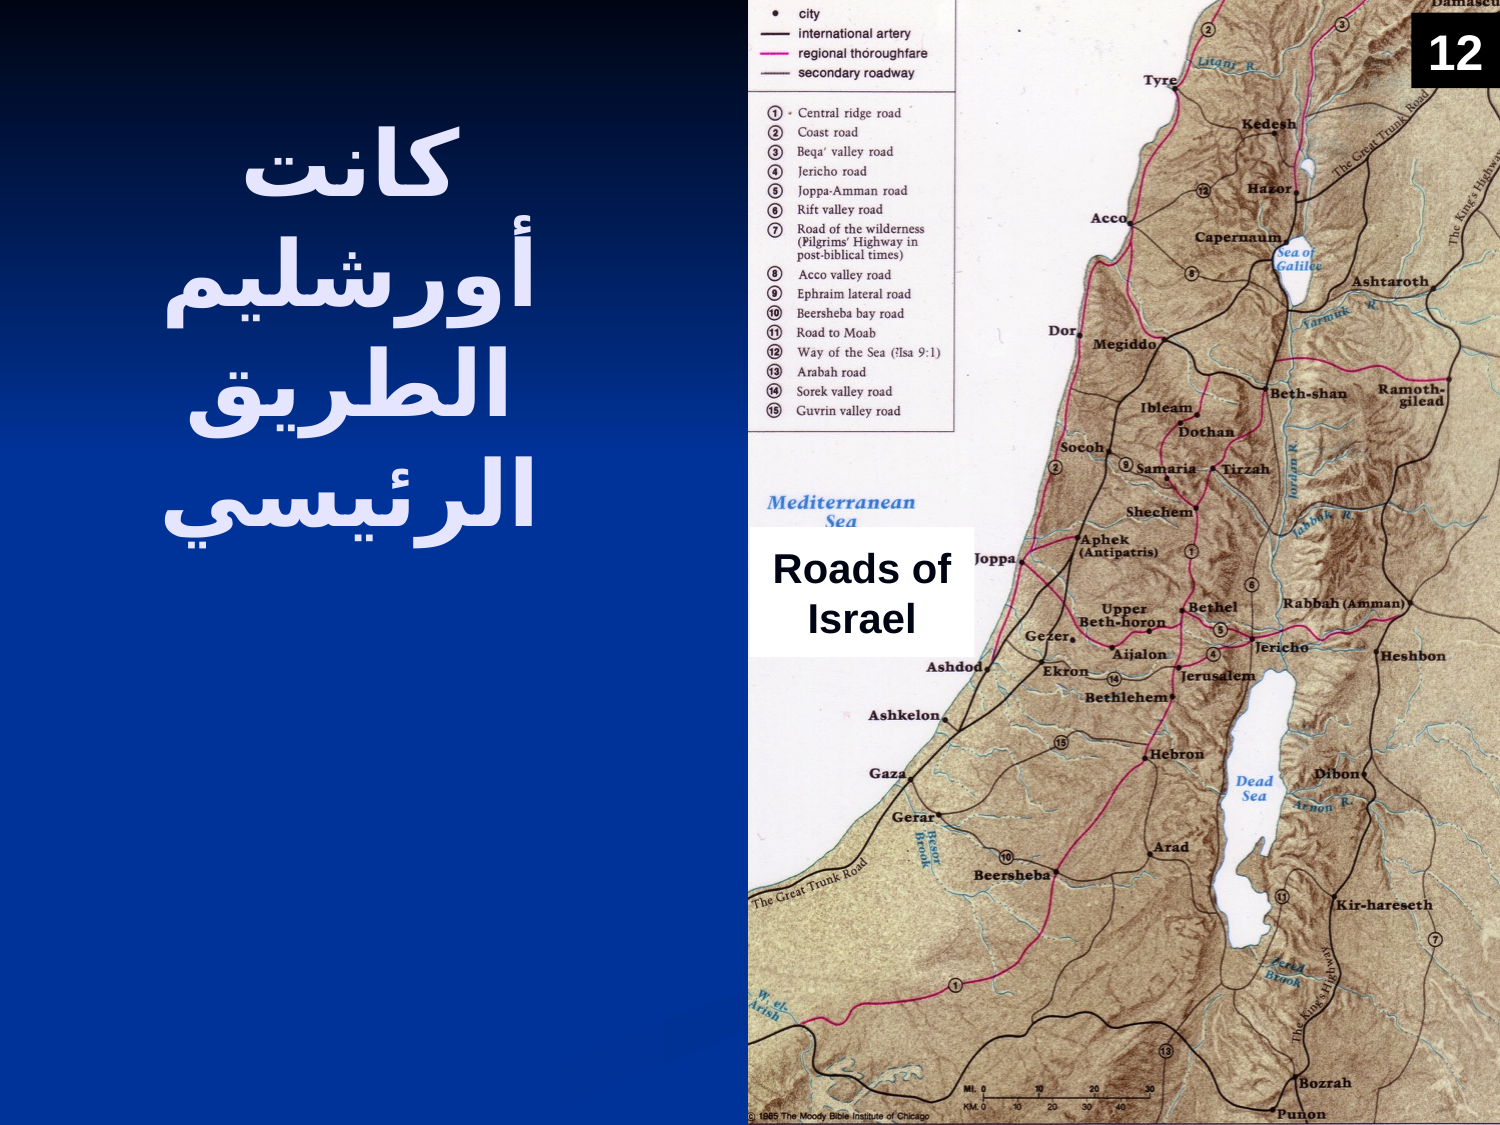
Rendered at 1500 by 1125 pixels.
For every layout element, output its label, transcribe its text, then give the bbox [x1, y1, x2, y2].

title كانت أورشليم الطريق الرئيسي [24, 62, 676, 588]
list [748, 0, 1500, 1125]
